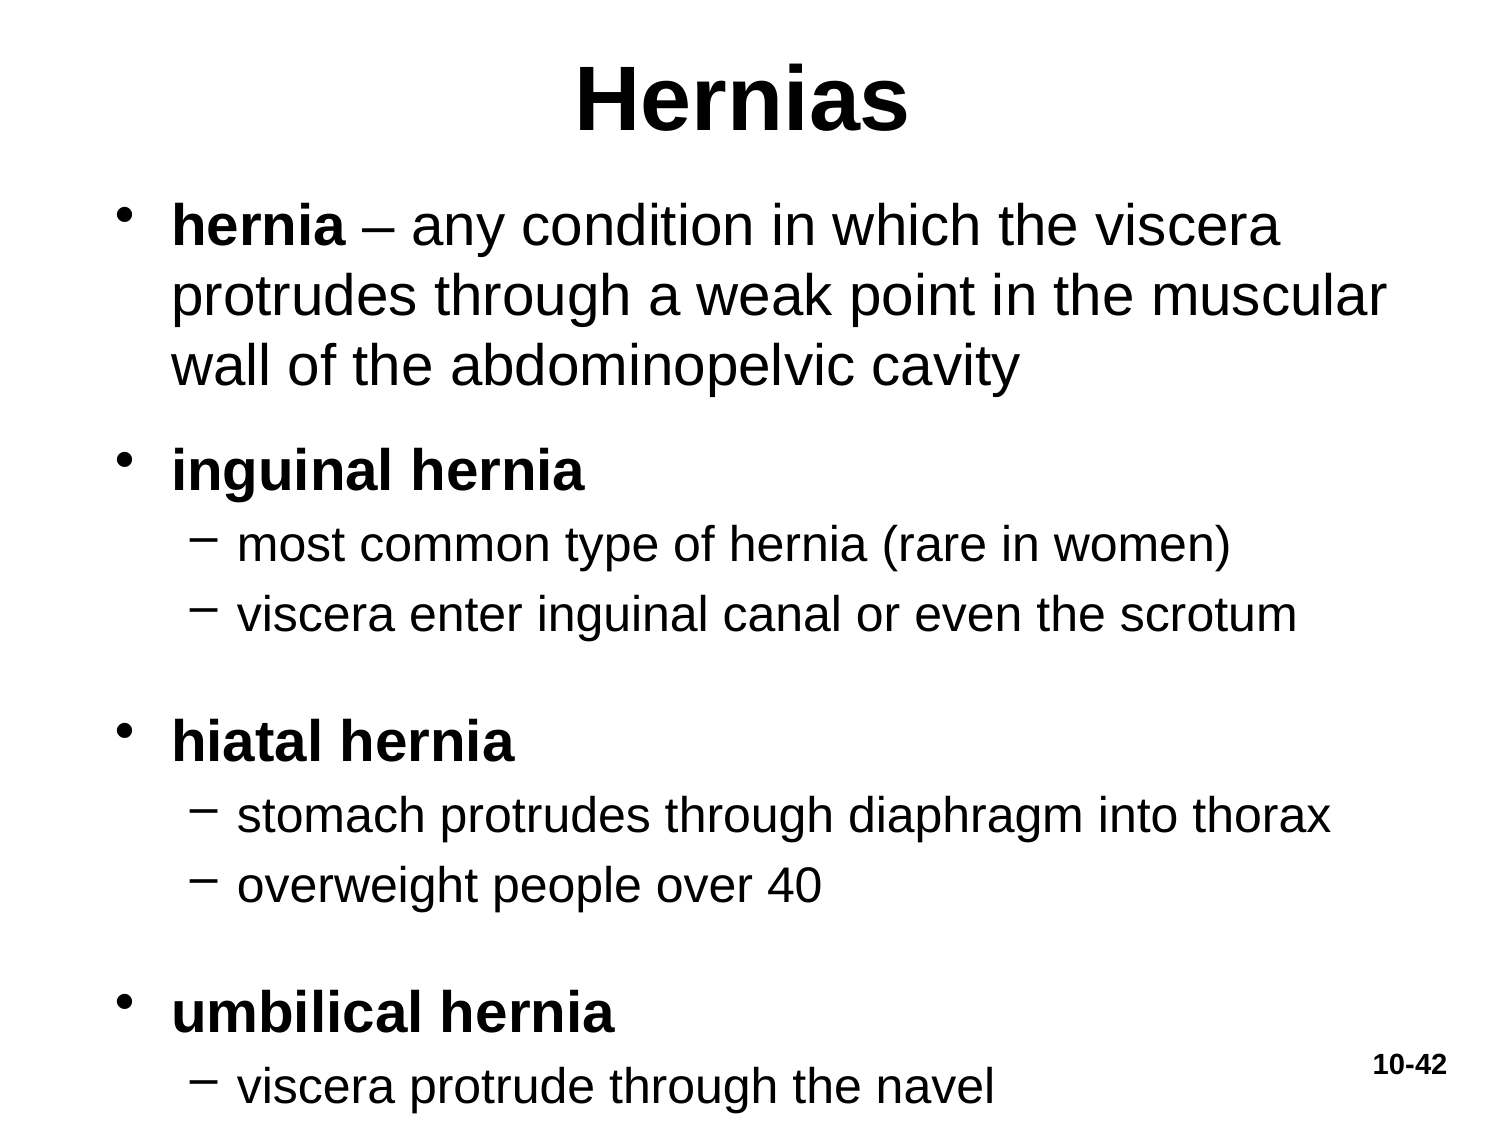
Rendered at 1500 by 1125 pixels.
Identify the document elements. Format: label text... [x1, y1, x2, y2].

title Hernias [105, 0, 1381, 179]
list hernia – any condition in which the viscera protrudes through a weak point in the muscular wall of the abdominopelvic cavity inguinal hernia most common type of hernia (rare in women) viscera enter inguinal canal or even the scrotum hiatal hernia stomach protrudes through diaphragm into thorax overweight people over 40 umbilical hernia viscera protrude through the navel [99, 179, 1500, 1125]
